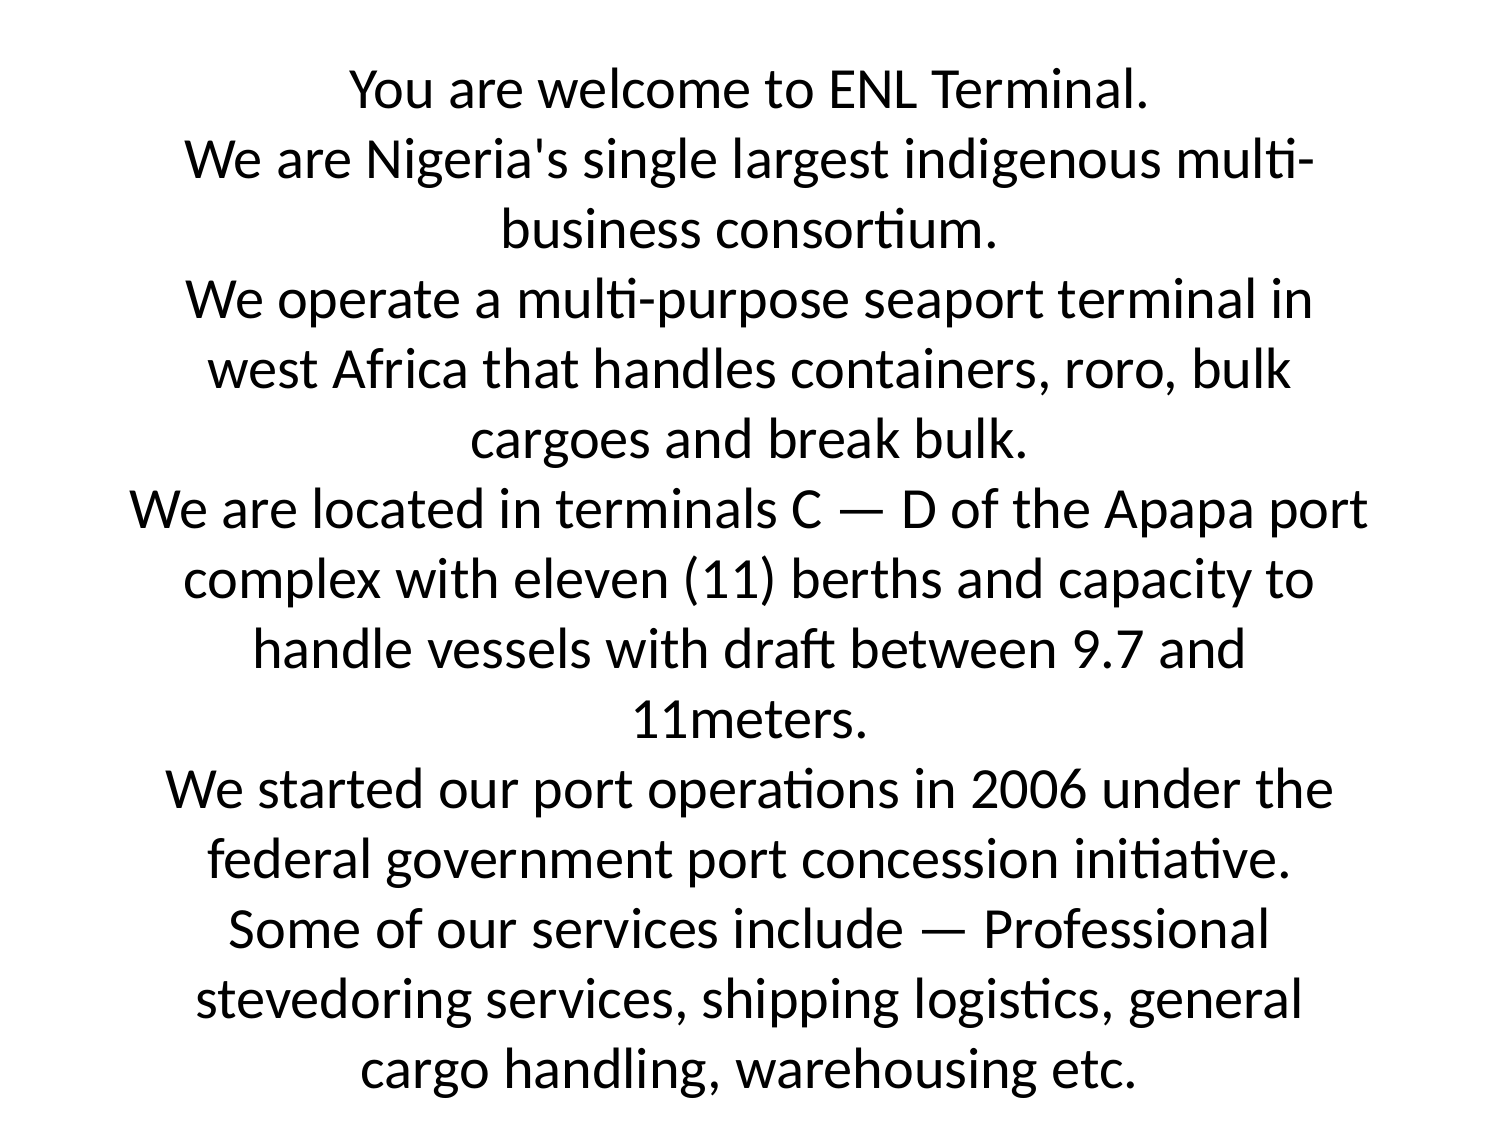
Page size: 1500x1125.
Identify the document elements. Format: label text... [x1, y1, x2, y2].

title You are welcome to ENL Terminal. We are Nigeria's single largest indigenous multi-business consortium. We operate a multi-purpose seaport terminal in west Africa that handles containers, roro, bulk cargoes and break bulk. We are located in terminals C — D of the Apapa port complex with eleven (11) berths and capacity to handle vessels with draft between 9.7 and 11meters. We started our port operations in 2006 under the federal government port concession initiative. Some of our services include — Professional stevedoring services, shipping logistics, general cargo handling, warehousing etc. [112, 349, 1388, 591]
